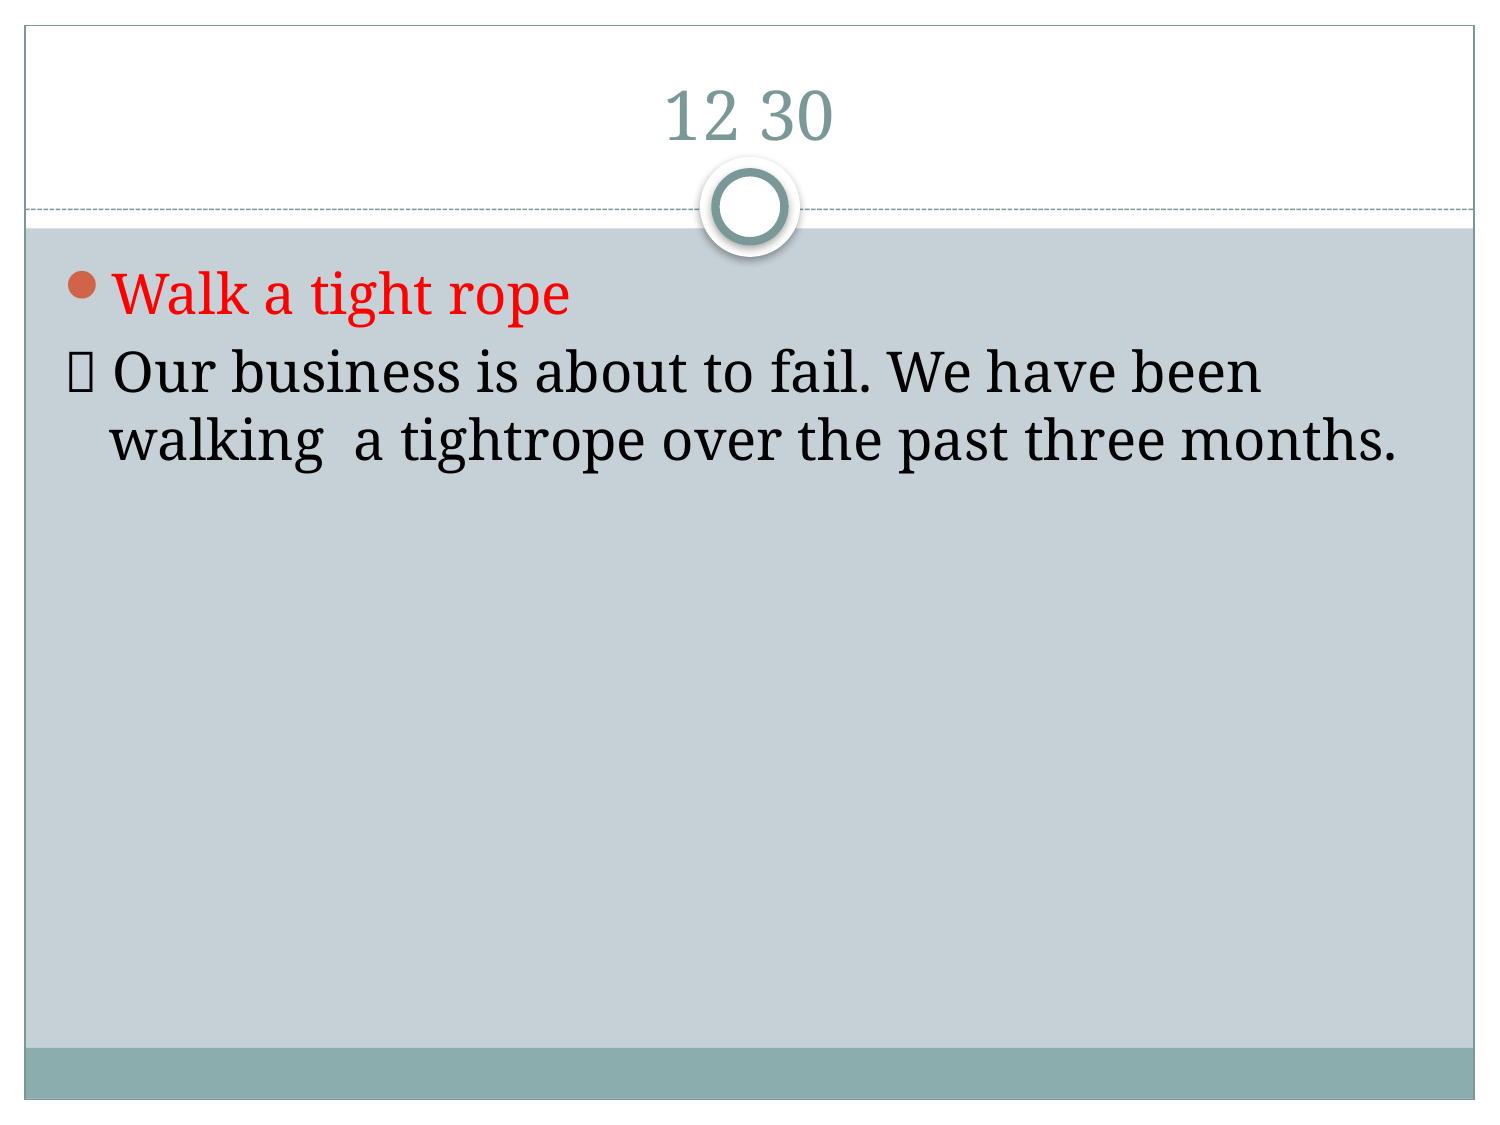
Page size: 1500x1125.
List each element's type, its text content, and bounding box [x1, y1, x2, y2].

list Walk a tight rope  Our business is about to fail. We have been walking a tightrope over the past three months. [49, 250, 1445, 1001]
title 12 30 [49, 37, 1450, 162]
